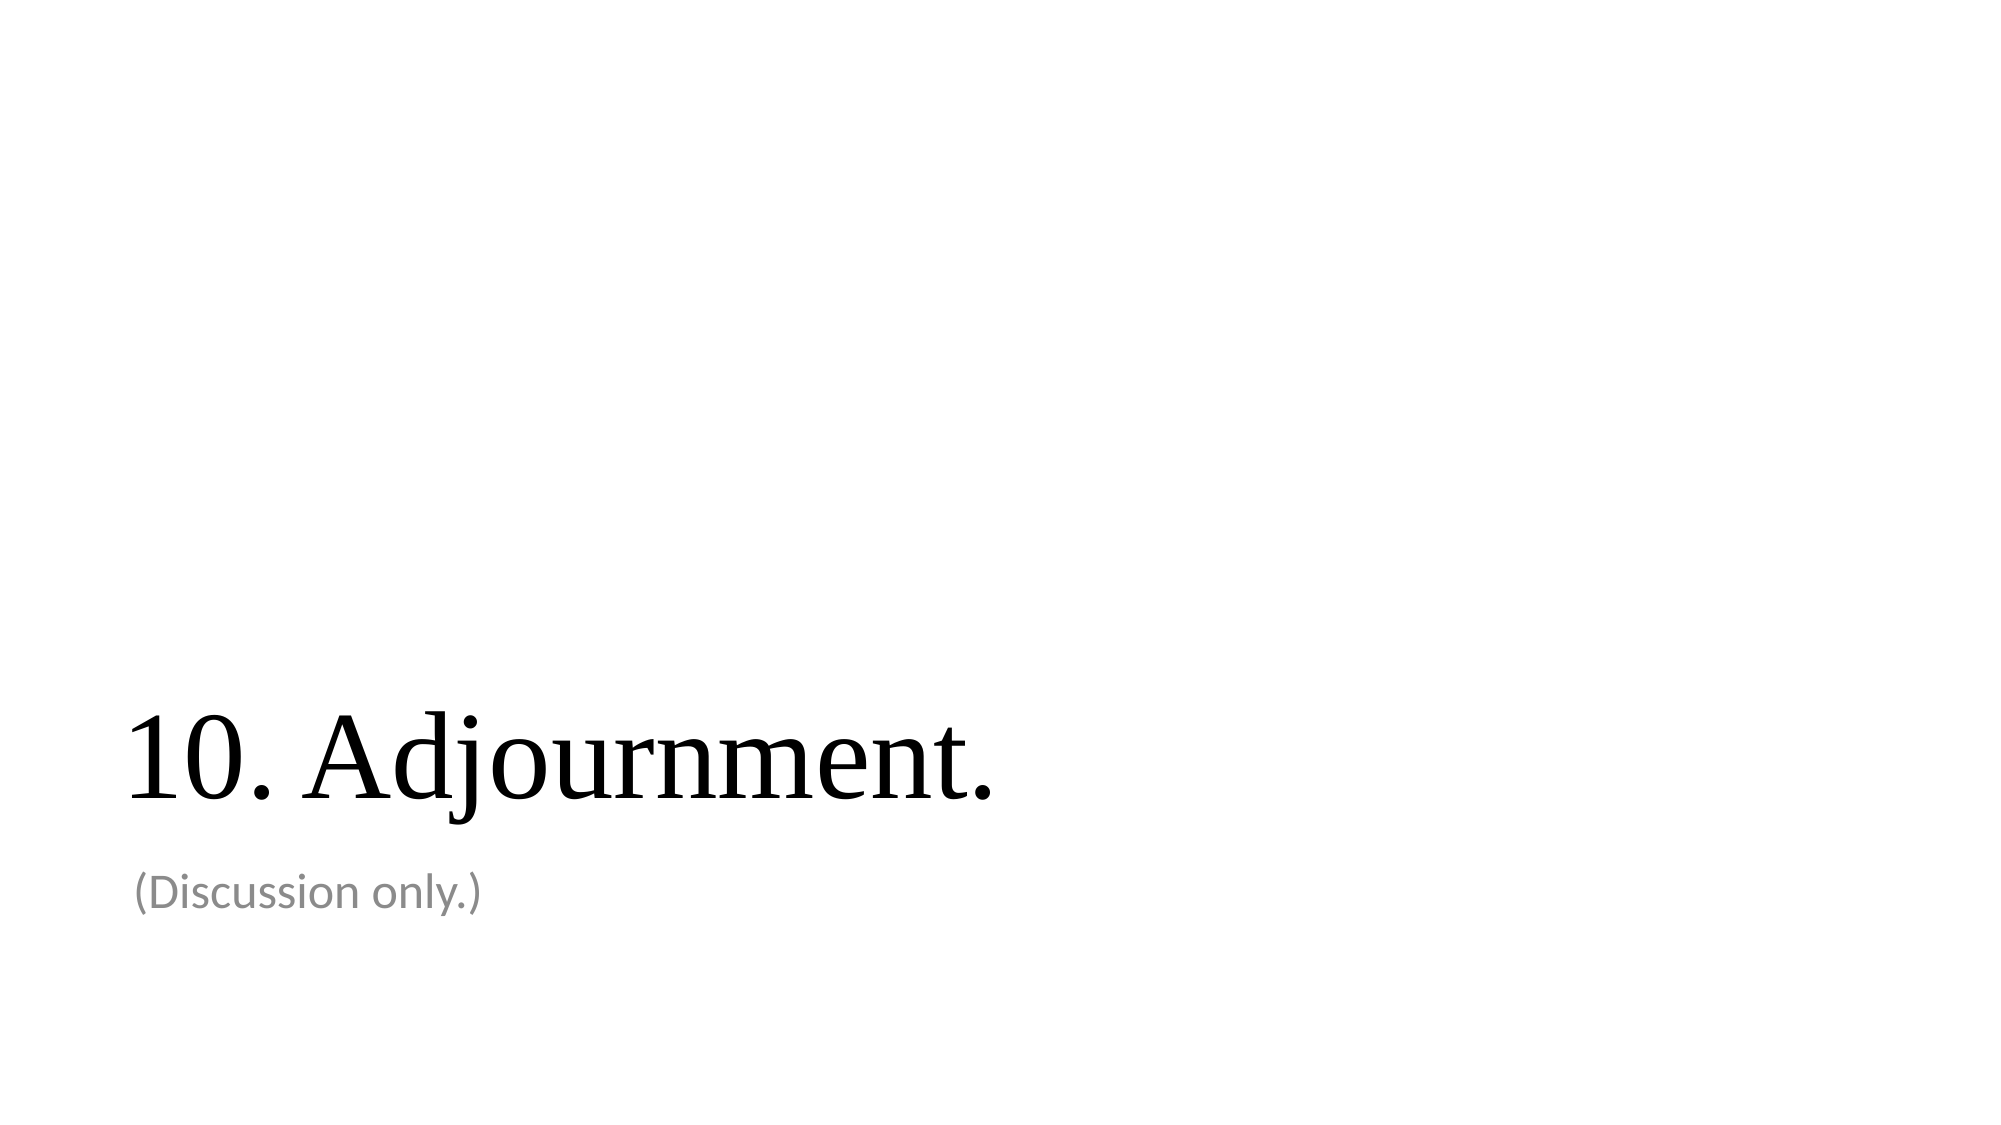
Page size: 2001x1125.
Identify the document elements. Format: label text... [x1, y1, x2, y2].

list (Discussion only.) [118, 858, 1844, 1105]
title 10. Adjournment. [106, 364, 1832, 833]
